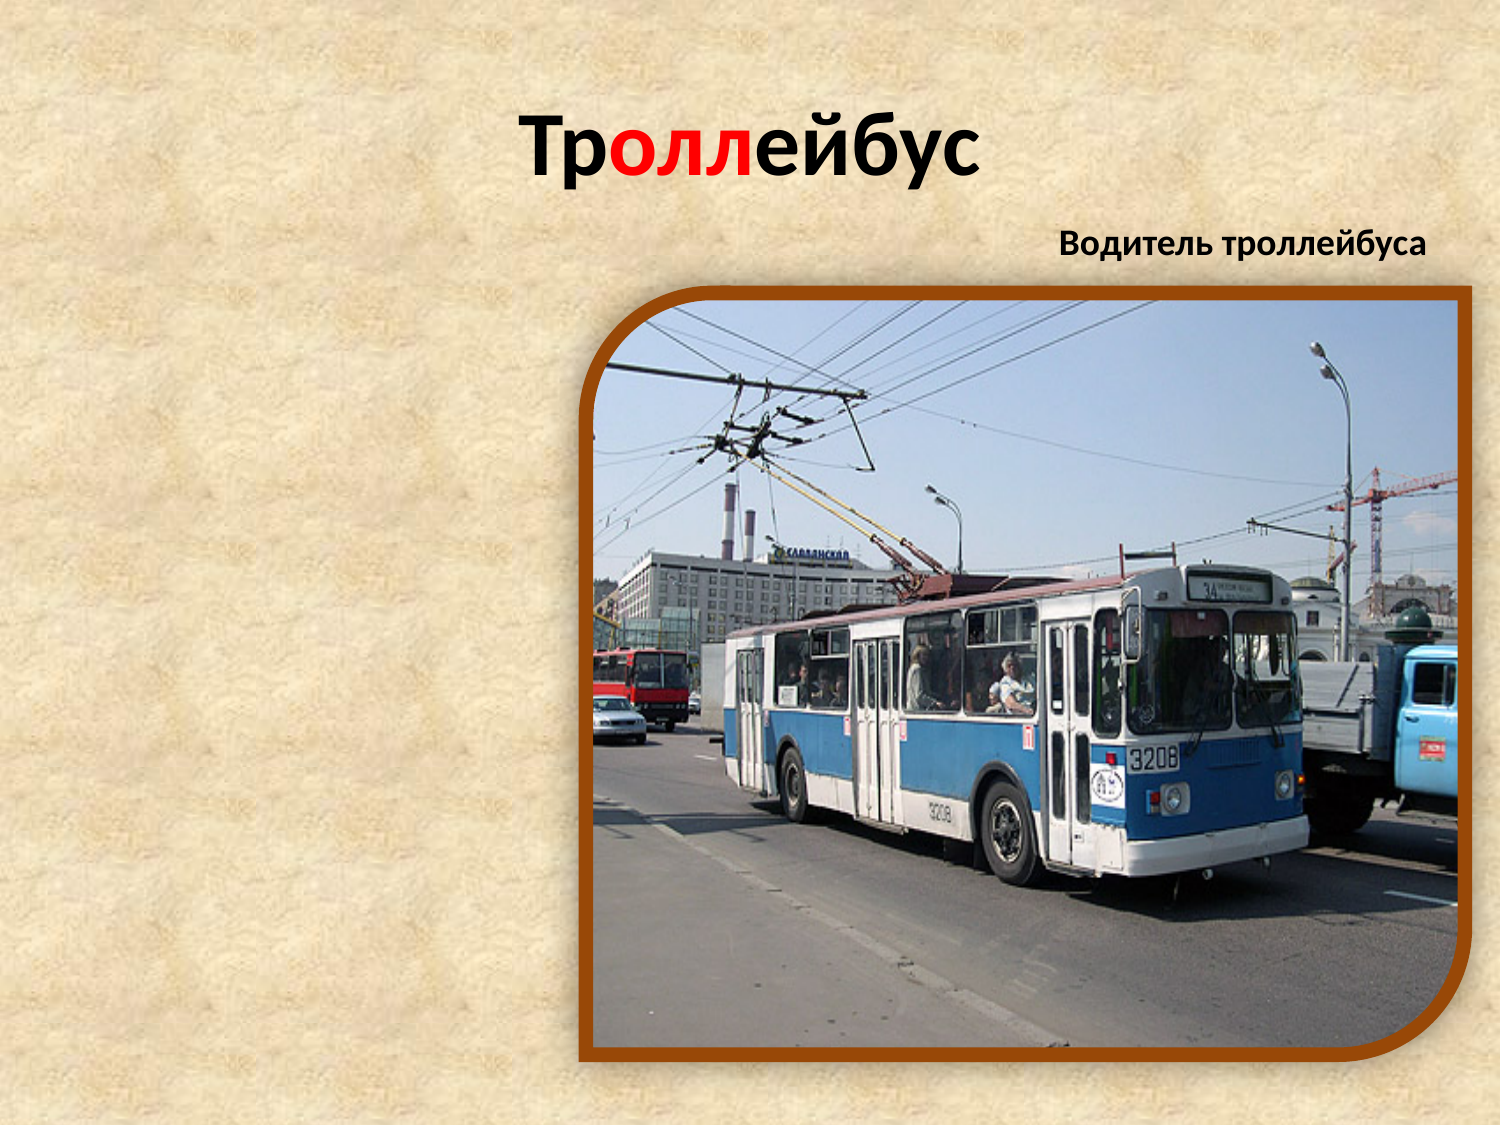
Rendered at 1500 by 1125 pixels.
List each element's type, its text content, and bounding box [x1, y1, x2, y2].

picture [0, 0, 1500, 1125]
text_box Водитель троллейбуса [1044, 210, 1443, 271]
title Троллейбус [75, 45, 1425, 233]
